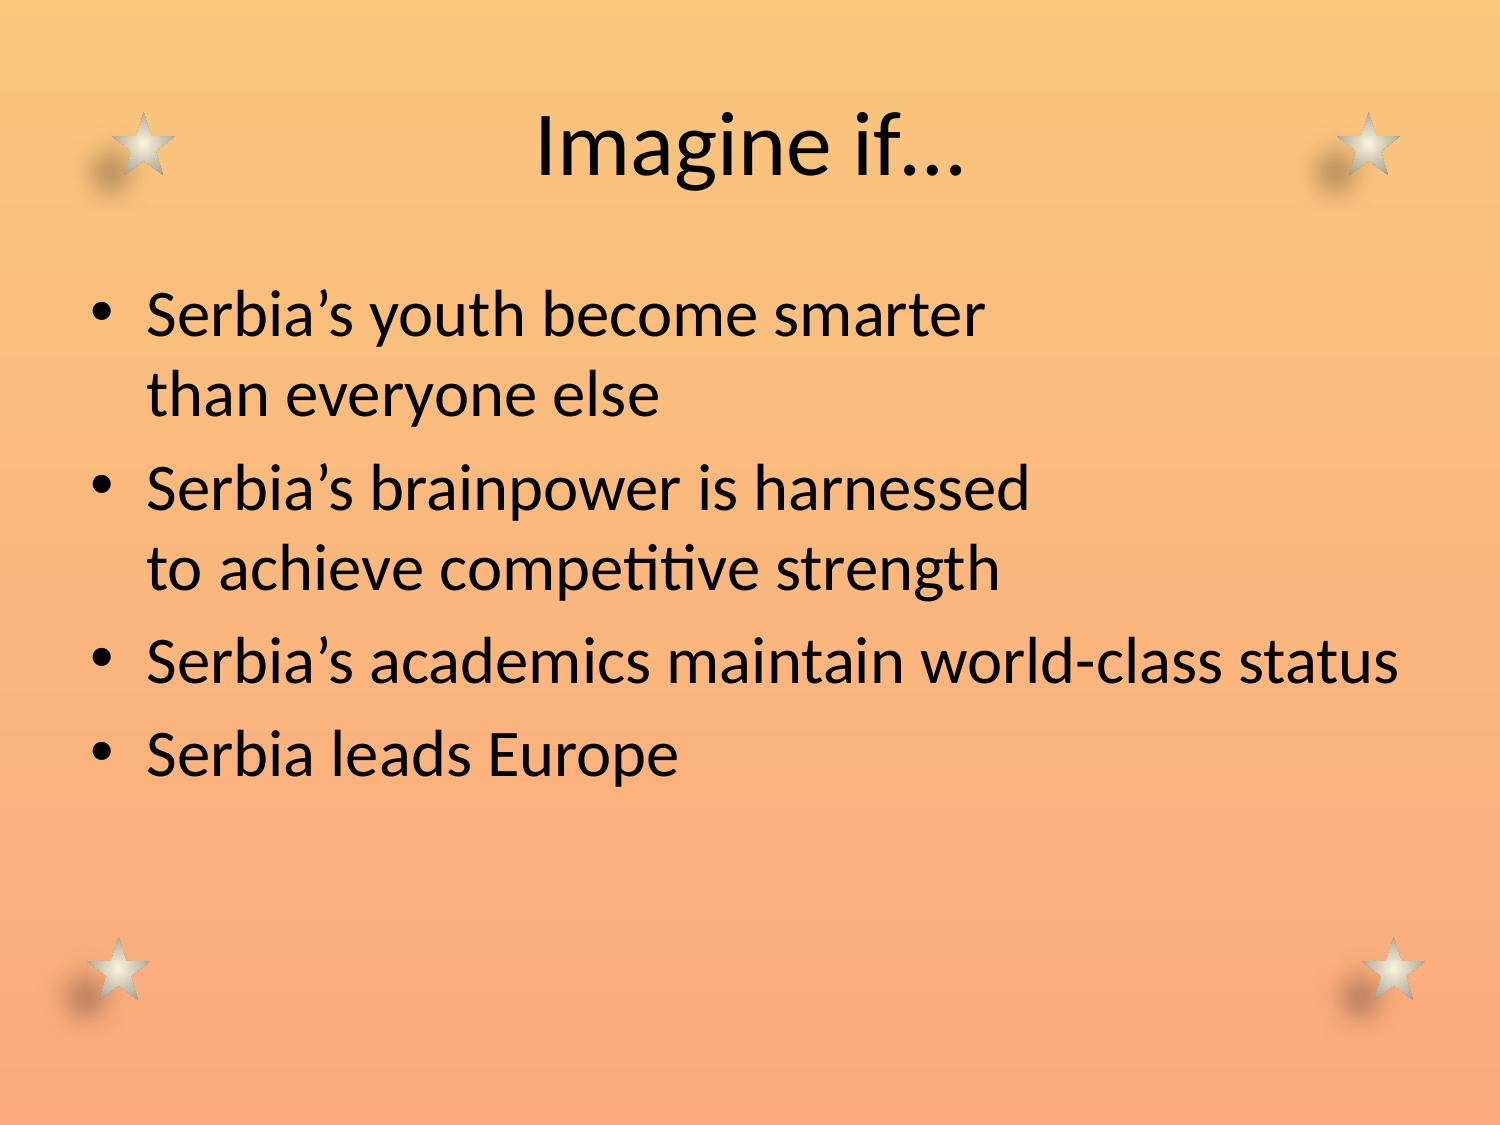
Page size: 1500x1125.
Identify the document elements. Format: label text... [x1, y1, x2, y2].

list Serbia’s youth become smarter than everyone else Serbia’s brainpower is harnessed to achieve competitive strength Serbia’s academics maintain world-class status Serbia leads Europe [75, 262, 1425, 1005]
title Imagine if… [75, 45, 1425, 233]
